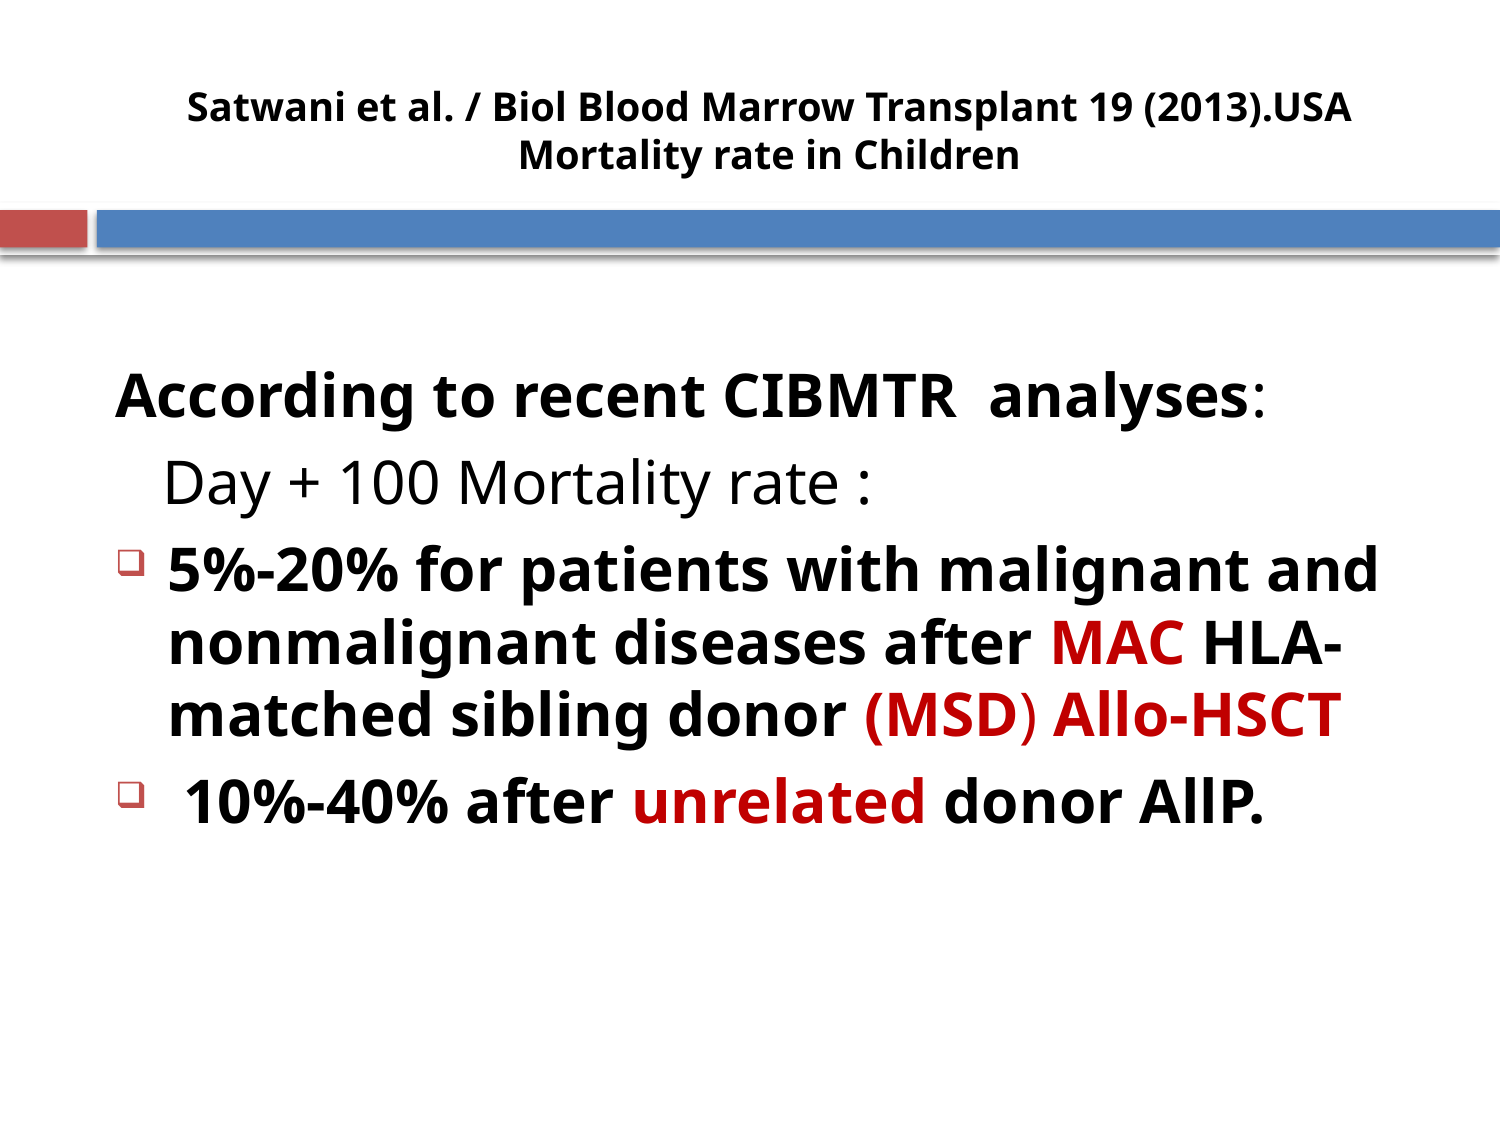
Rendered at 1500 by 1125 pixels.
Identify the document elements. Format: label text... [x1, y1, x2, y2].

list According to recent CIBMTR analyses: Day + 100 Mortality rate : 5%-20% for patients with malignant and nonmalignant diseases after MAC HLA-matched sibling donor (MSD) Allo-HSCT 10%-40% after unrelated donor AllP. [100, 262, 1438, 1000]
title Satwani et al. / Biol Blood Marrow Transplant 19 (2013).USA Mortality rate in Children [100, 58, 1438, 200]
